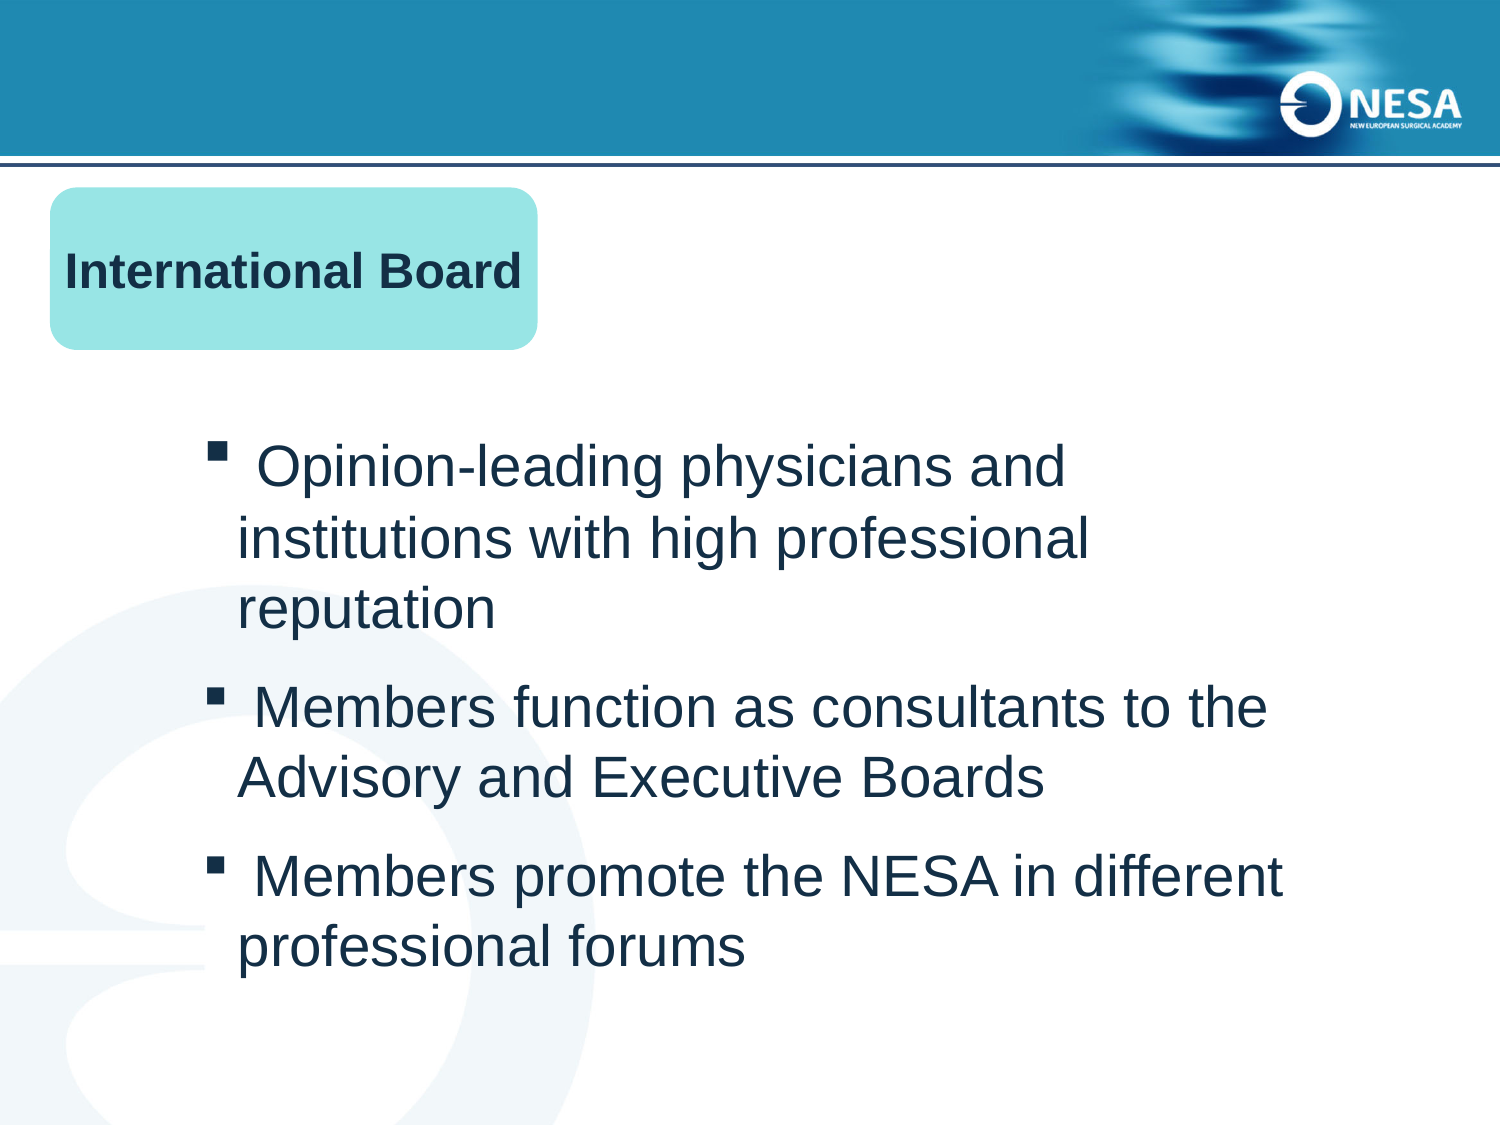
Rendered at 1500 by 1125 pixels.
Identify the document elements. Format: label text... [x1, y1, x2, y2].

picture [0, 0, 1500, 1125]
text_box International Board [49, 187, 538, 350]
list [112, 324, 1388, 1000]
text_box Opinion-leading physicians and institutions with high professional reputation Members function as consultants to the Advisory and Executive Boards Members promote the NESA in different professional forums [187, 412, 1363, 986]
